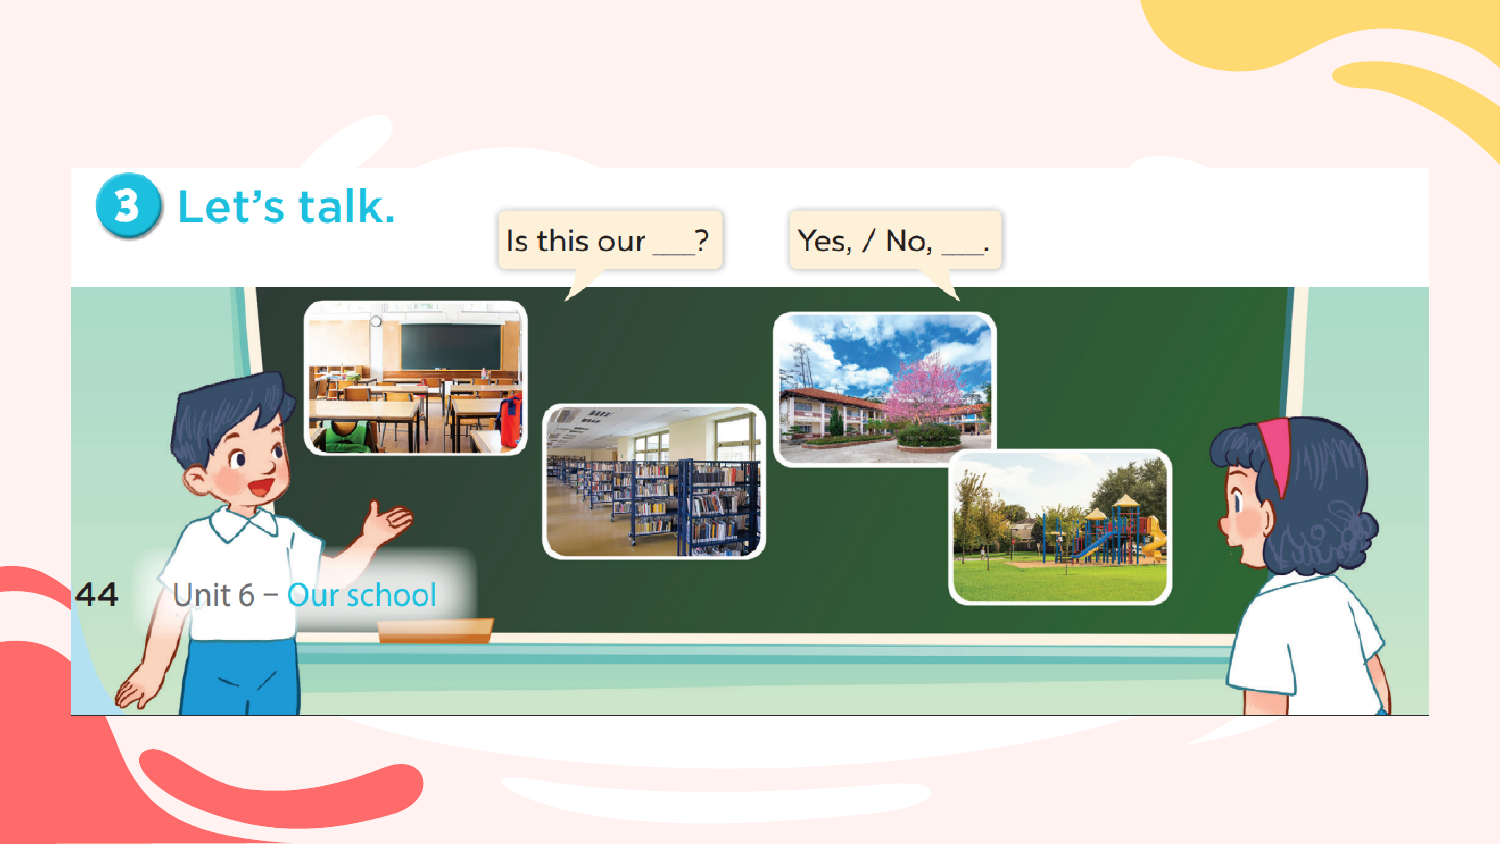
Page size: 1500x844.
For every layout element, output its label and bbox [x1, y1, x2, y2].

text_box [71, 168, 1429, 716]
